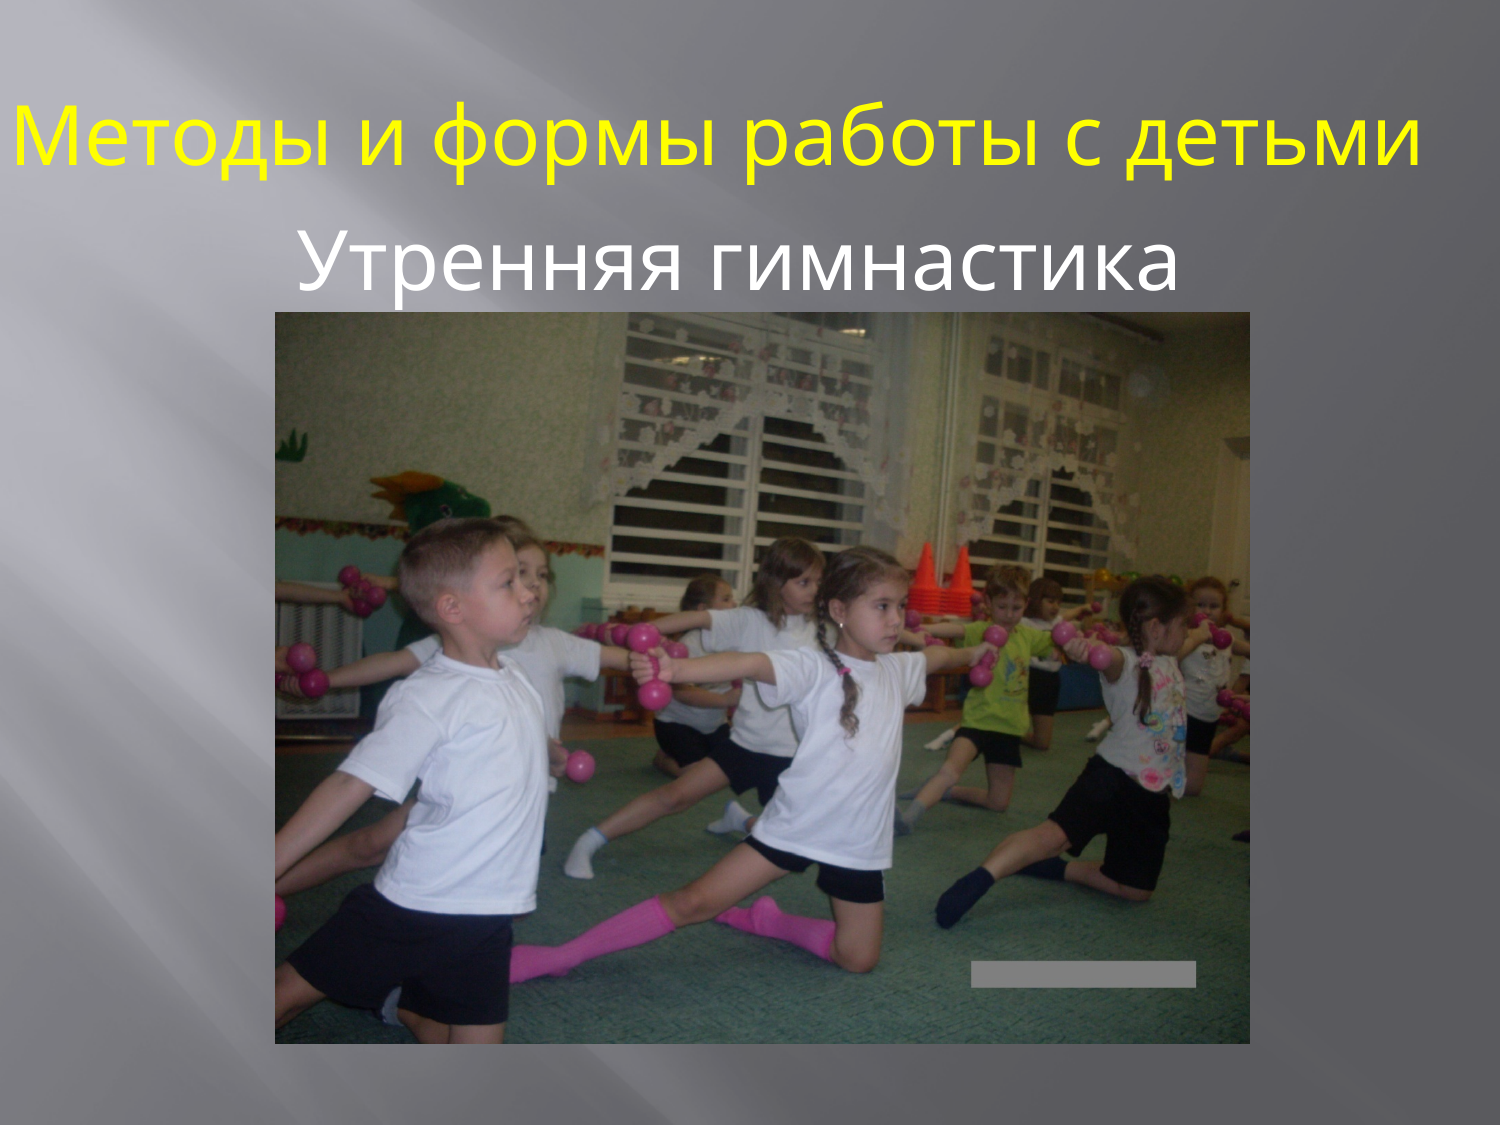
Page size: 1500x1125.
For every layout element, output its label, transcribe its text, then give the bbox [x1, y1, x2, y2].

picture [274, 312, 1251, 1045]
text_box Утренняя гимнастика [272, 200, 1220, 315]
text_box Методы и формы работы с детьми [0, 75, 1463, 190]
